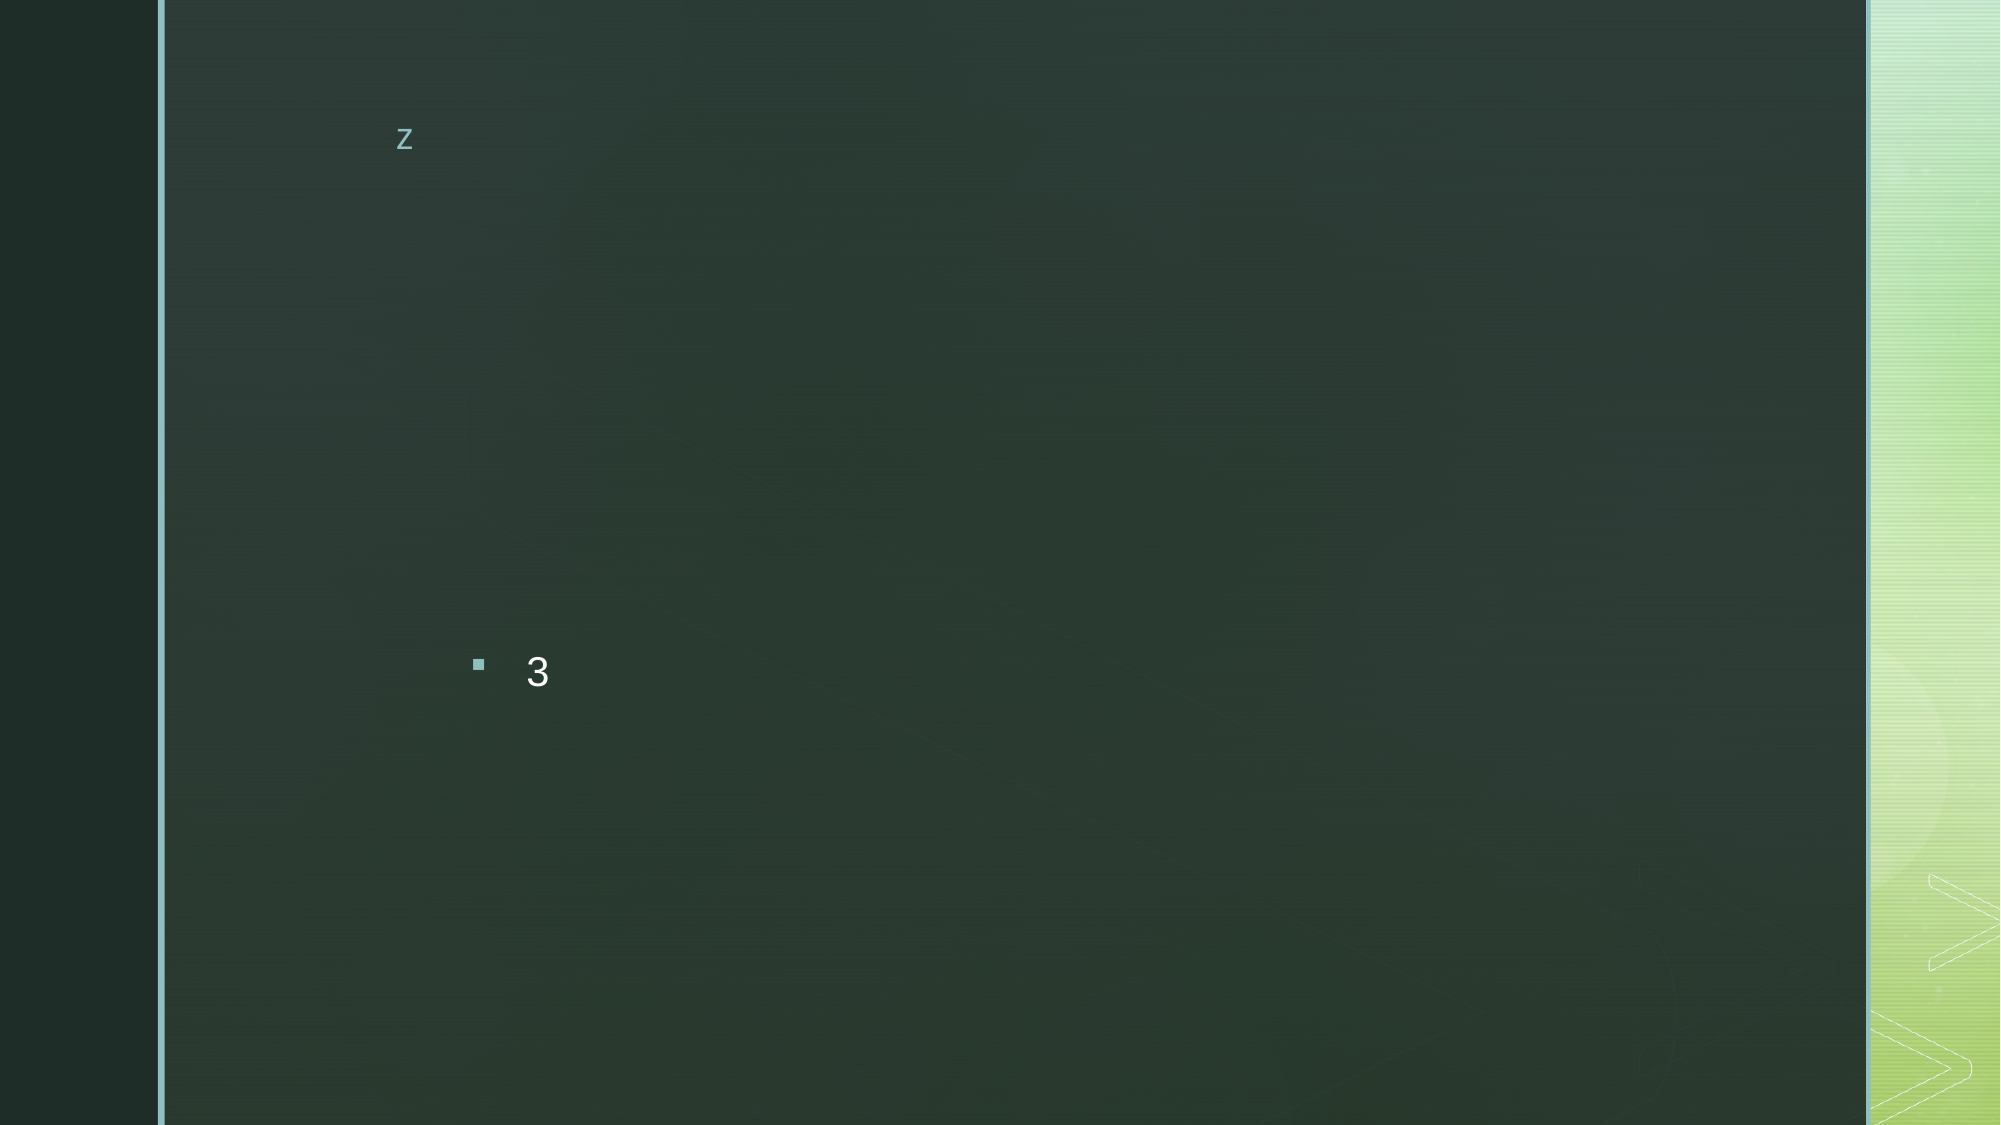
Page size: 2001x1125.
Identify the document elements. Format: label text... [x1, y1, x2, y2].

picture [1871, 0, 2001, 1125]
list 3 [454, 336, 1734, 993]
